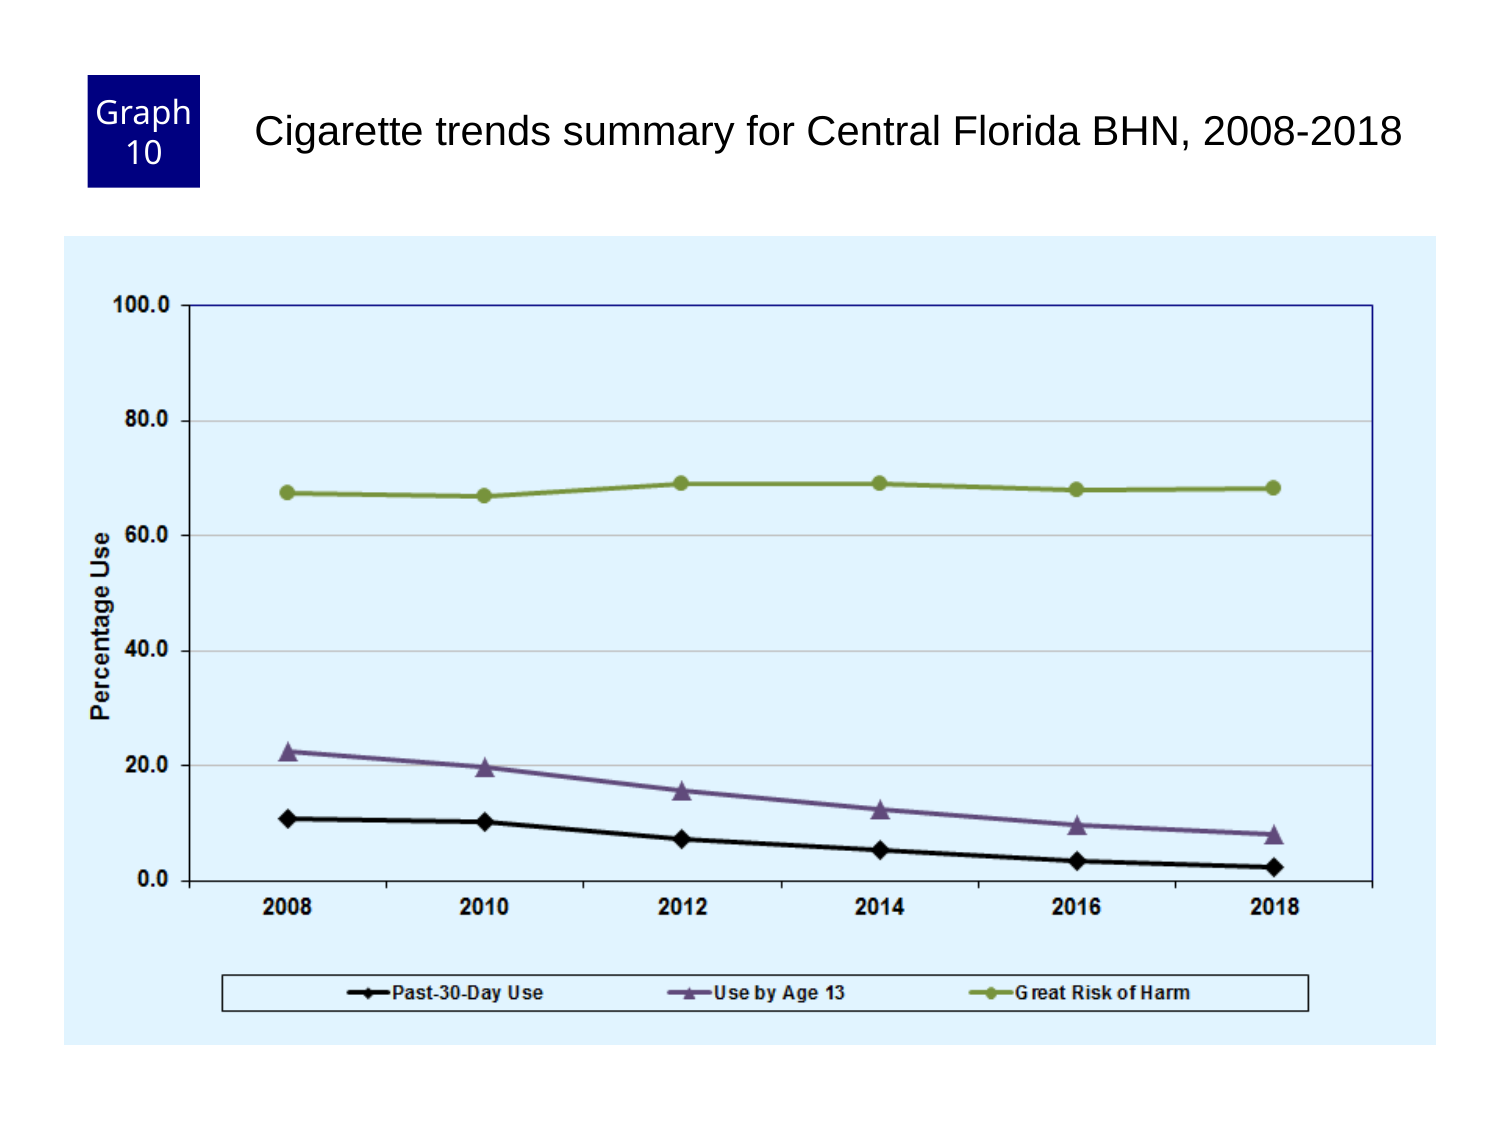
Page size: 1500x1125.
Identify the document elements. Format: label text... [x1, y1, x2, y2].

picture [63, 236, 1436, 1046]
text_box Cigarette trends summary for Central Florida BHN, 2008-2018 [249, 99, 1438, 225]
text_box Graph 10 [87, 75, 200, 188]
